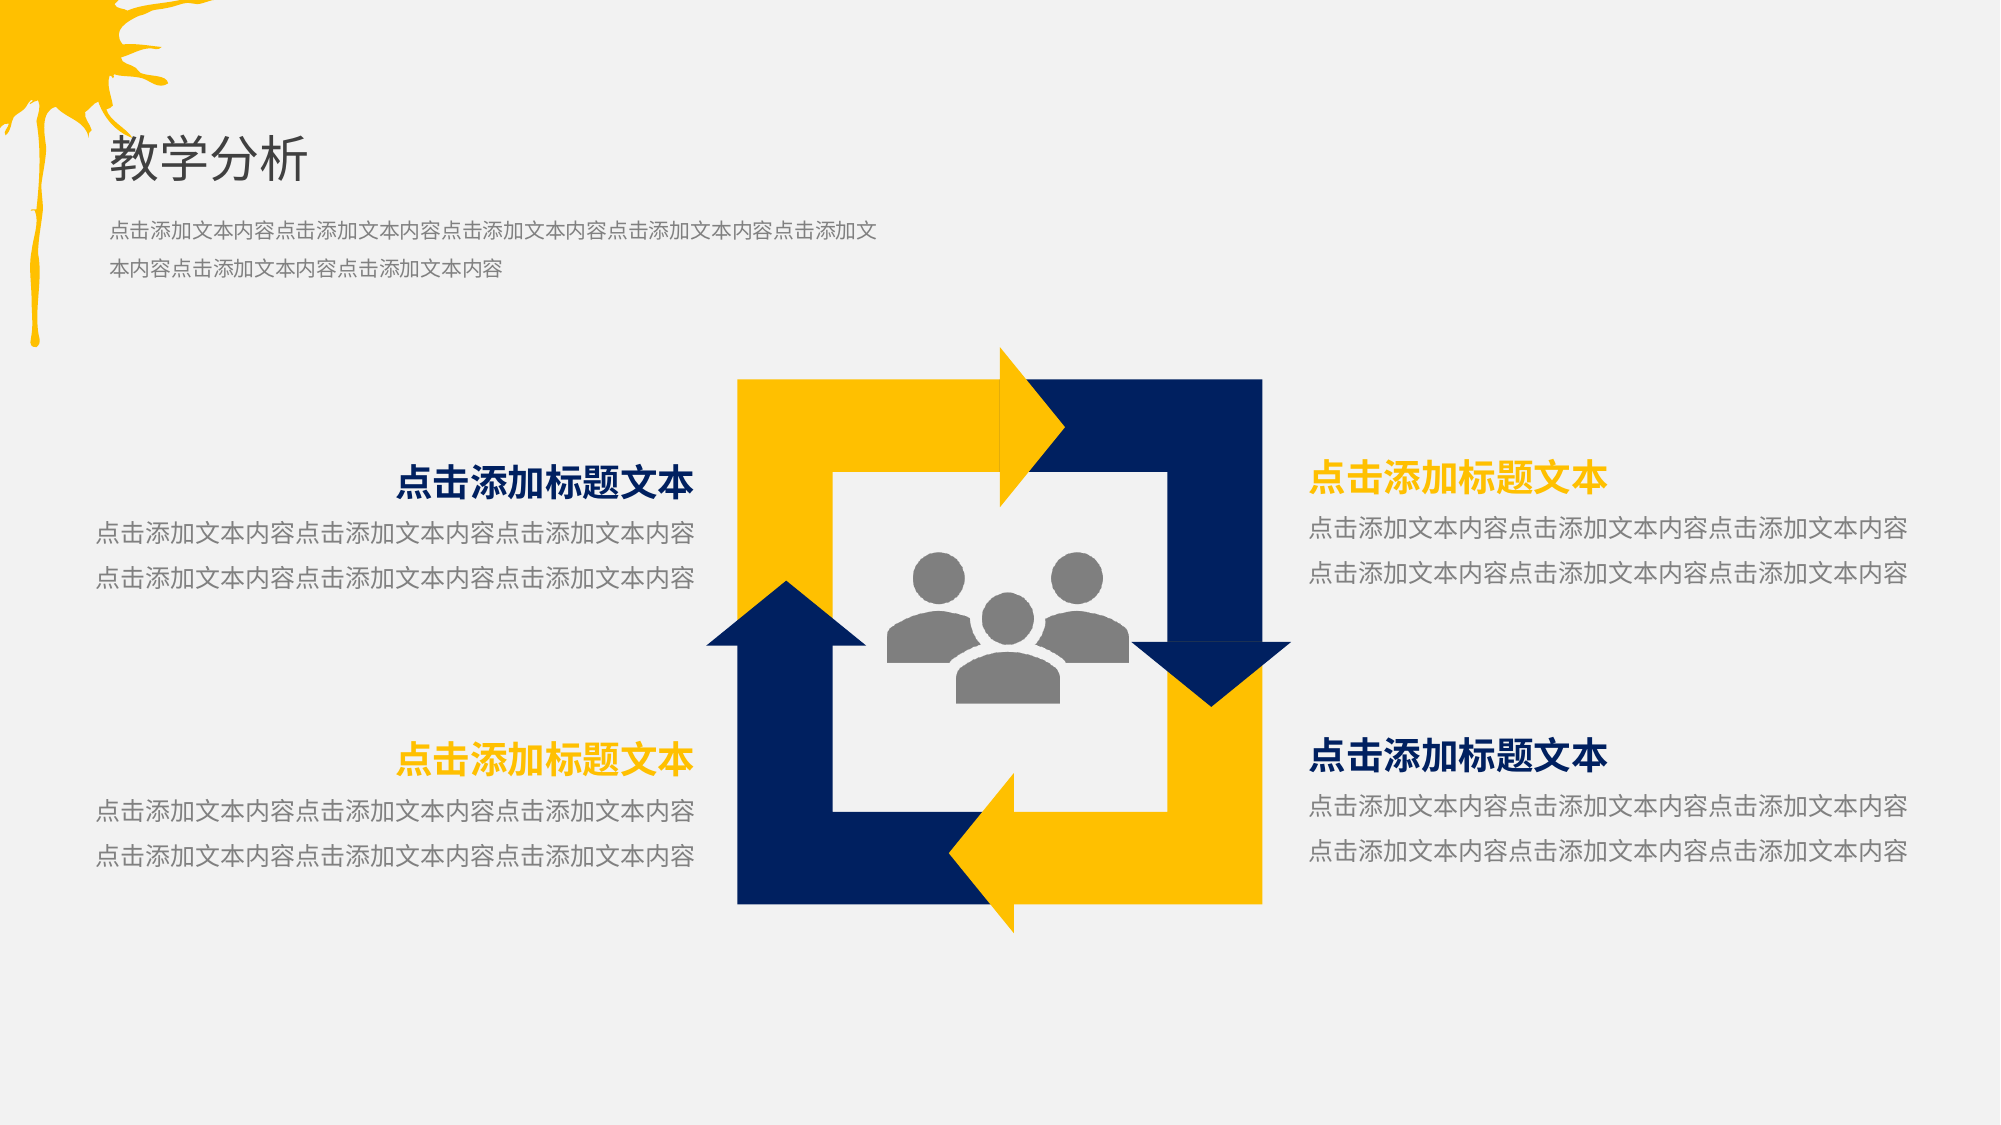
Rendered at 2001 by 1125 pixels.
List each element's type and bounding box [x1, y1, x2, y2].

text_box [1292, 426, 1935, 875]
text_box [0, 0, 895, 348]
text_box [69, 426, 706, 875]
text_box [706, 347, 1292, 934]
